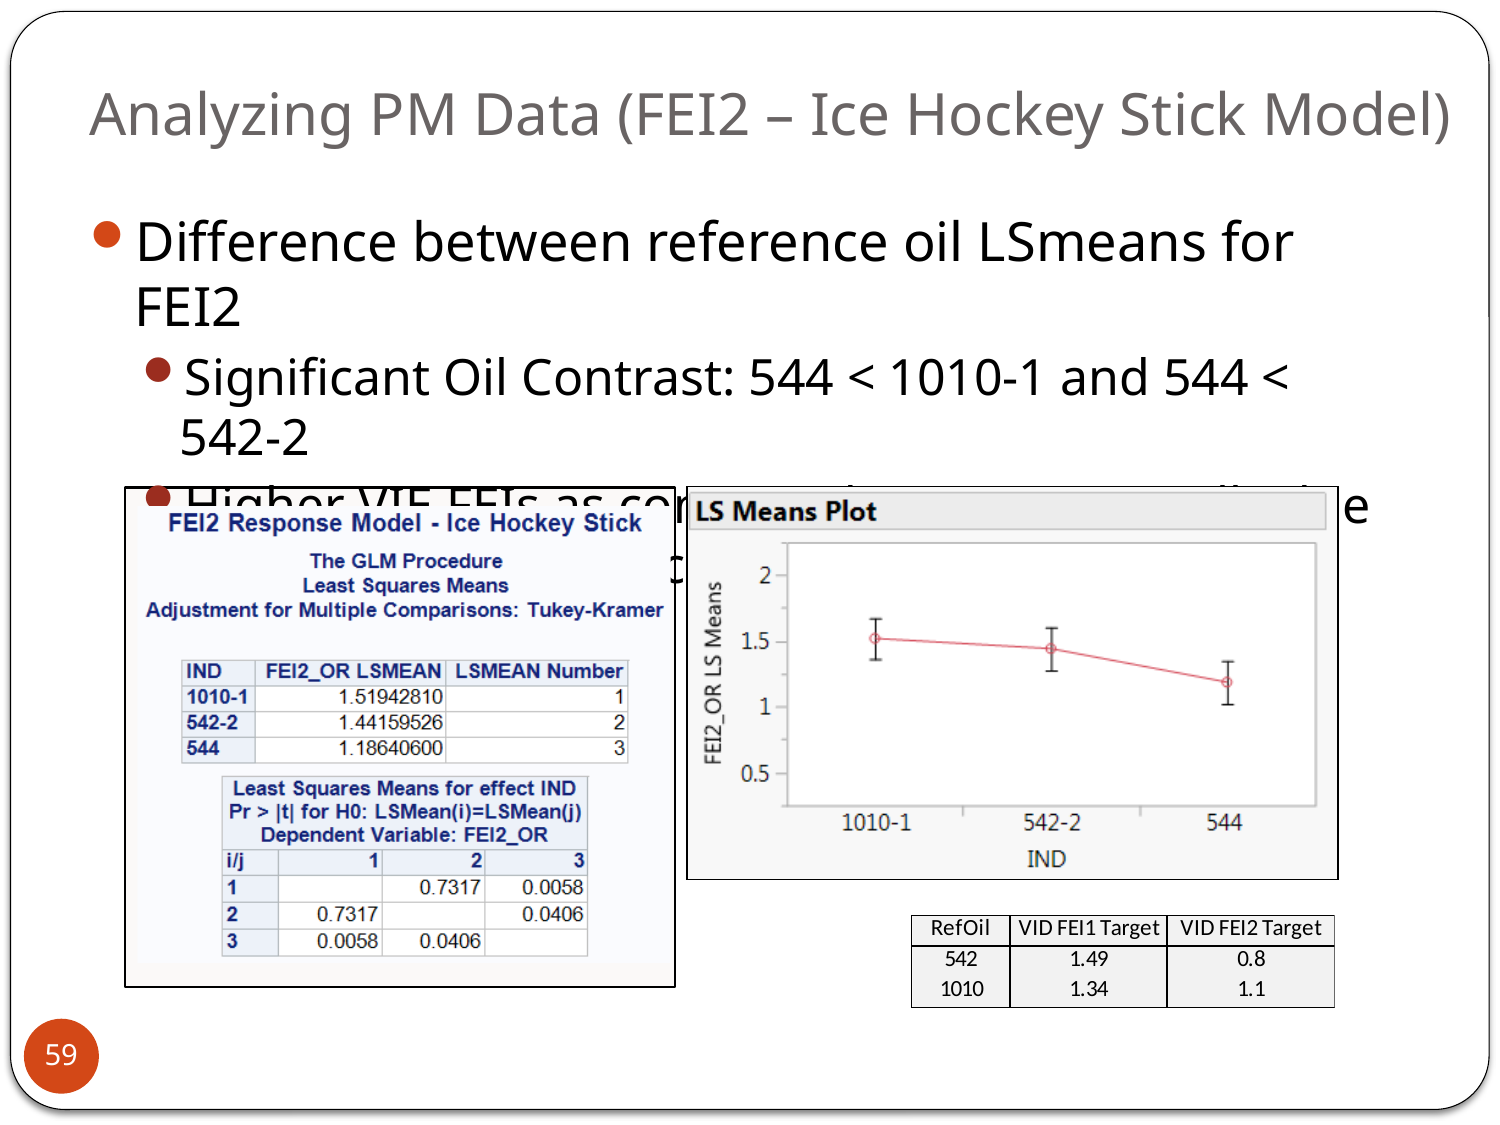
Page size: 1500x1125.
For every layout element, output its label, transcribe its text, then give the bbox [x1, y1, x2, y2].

picture [910, 914, 1338, 1011]
picture [137, 505, 671, 963]
picture [687, 487, 1338, 880]
title Analyzing PM Data (FEI2 – Ice Hockey Stick Model) [75, 0, 1475, 163]
list Difference between reference oil LSmeans for FEI2 Significant Oil Contrast: 544 < 1010-1 and 544 < 542-2 Higher VIE FEIs as compared to VID is partially due to correction at reduced number of engine hours [75, 200, 1388, 1000]
slide_number 59 [23, 1018, 99, 1094]
